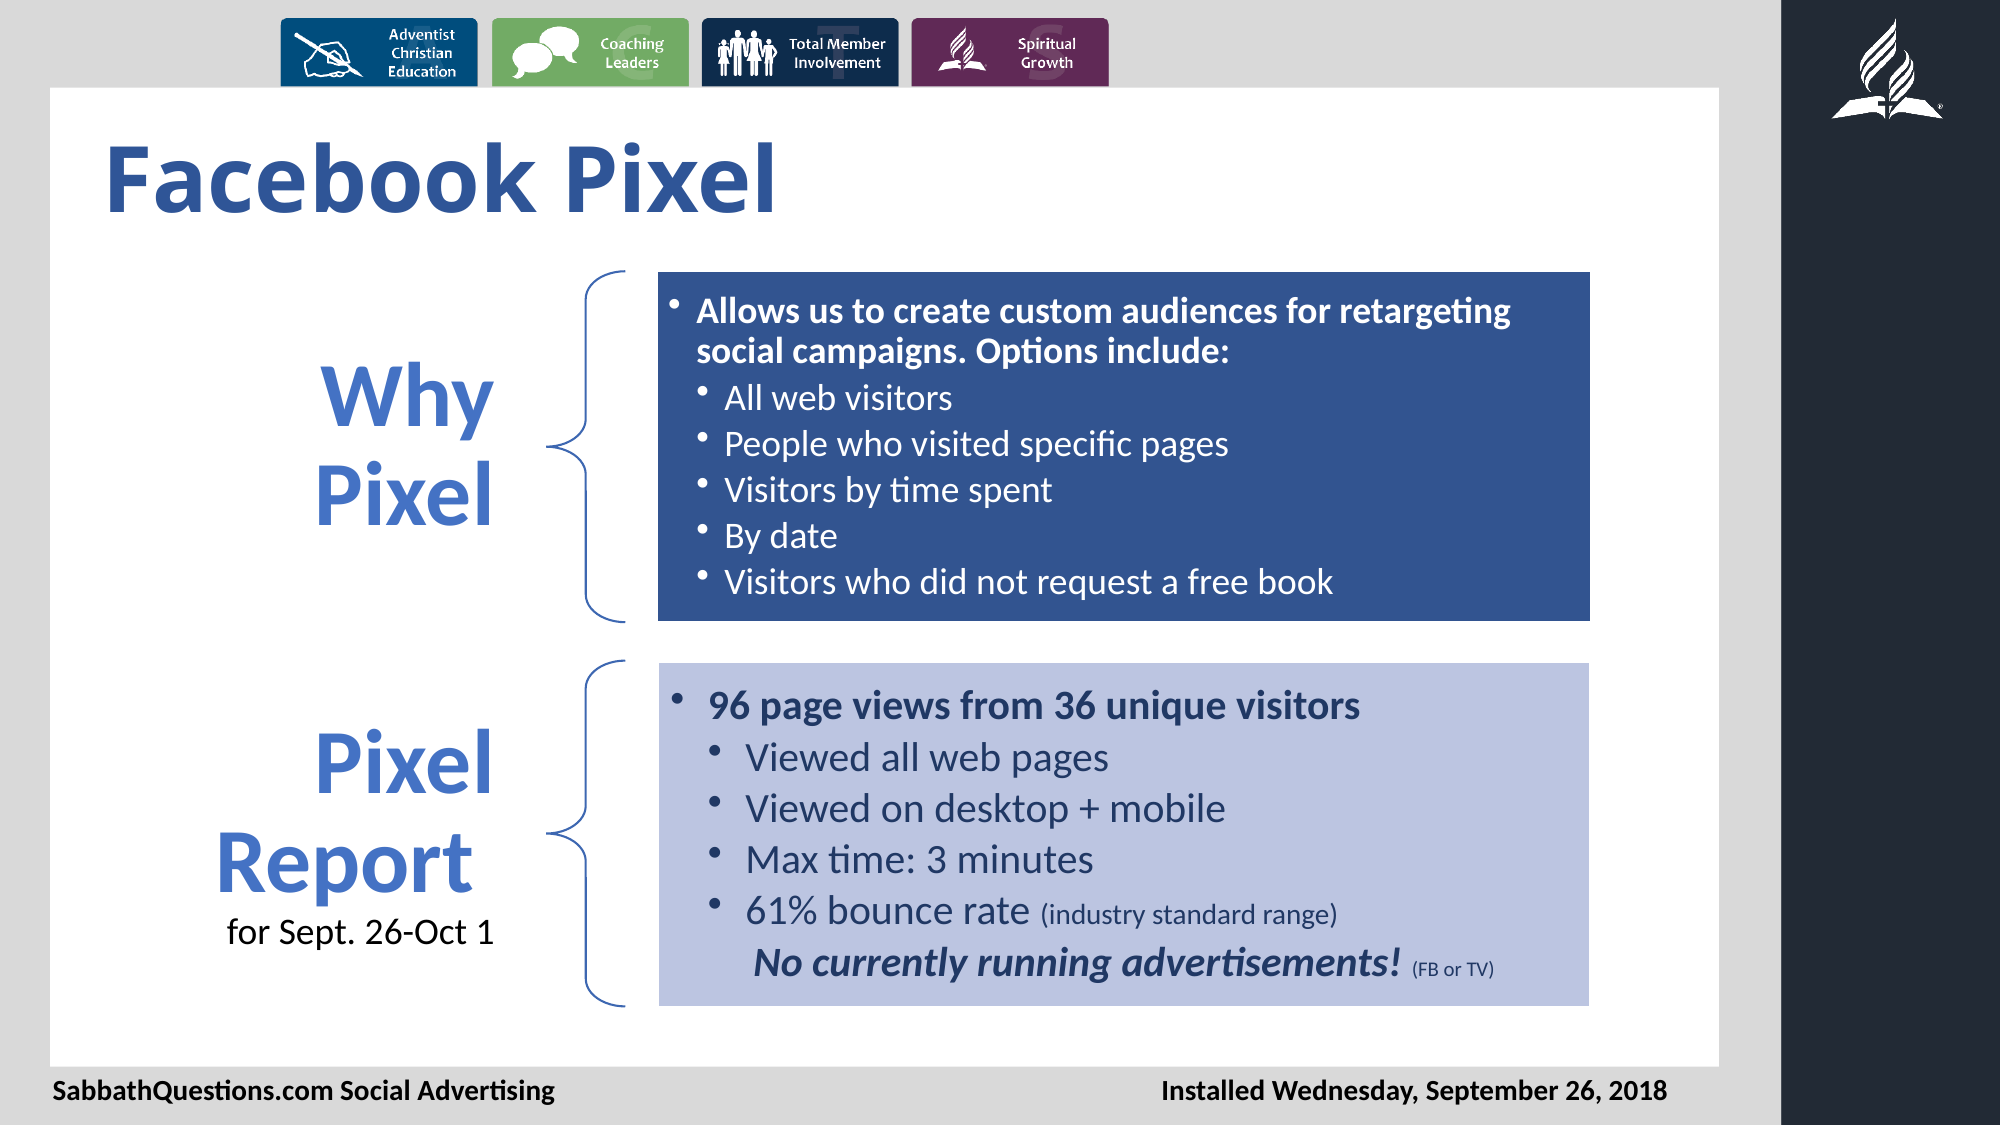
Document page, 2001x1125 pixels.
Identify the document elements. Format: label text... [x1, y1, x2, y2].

title Facebook Pixel [87, 87, 1669, 278]
text_box Installed Wednesday, September 26, 2018 [899, 1064, 1683, 1115]
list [80, 249, 1662, 1028]
text_box SabbathQuestions.com Social Advertising [37, 1064, 822, 1115]
picture [239, 0, 1150, 87]
picture [1831, 18, 1943, 119]
